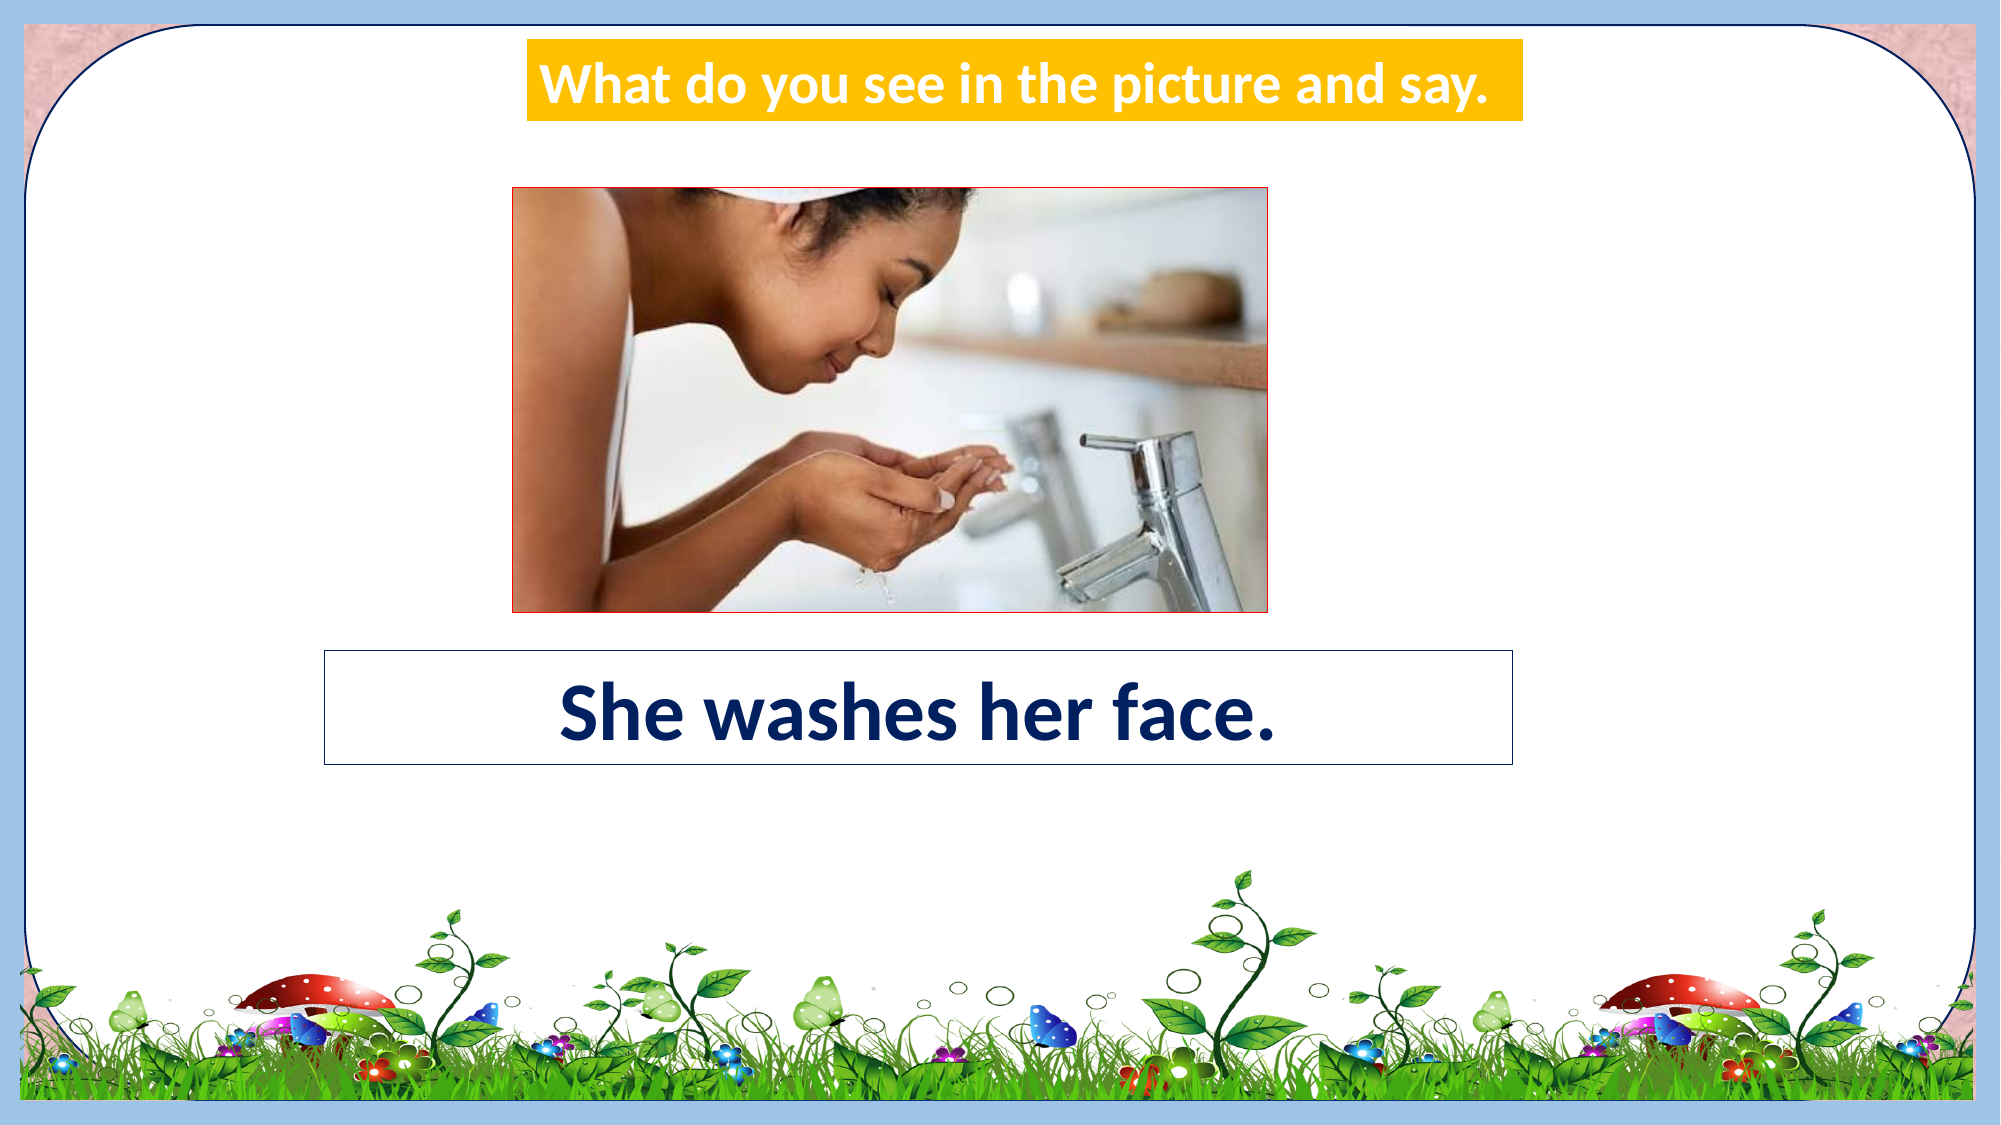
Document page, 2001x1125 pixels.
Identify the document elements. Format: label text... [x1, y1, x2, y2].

text_box She washes her face. [324, 650, 1513, 765]
picture [20, 862, 1975, 1100]
text_box What do you see in the picture and say. [523, 36, 1526, 124]
picture [25, 25, 176, 176]
picture [1823, 25, 1975, 177]
text_box [0, 0, 2000, 1125]
picture [512, 187, 1268, 613]
text_box [25, 25, 1975, 954]
